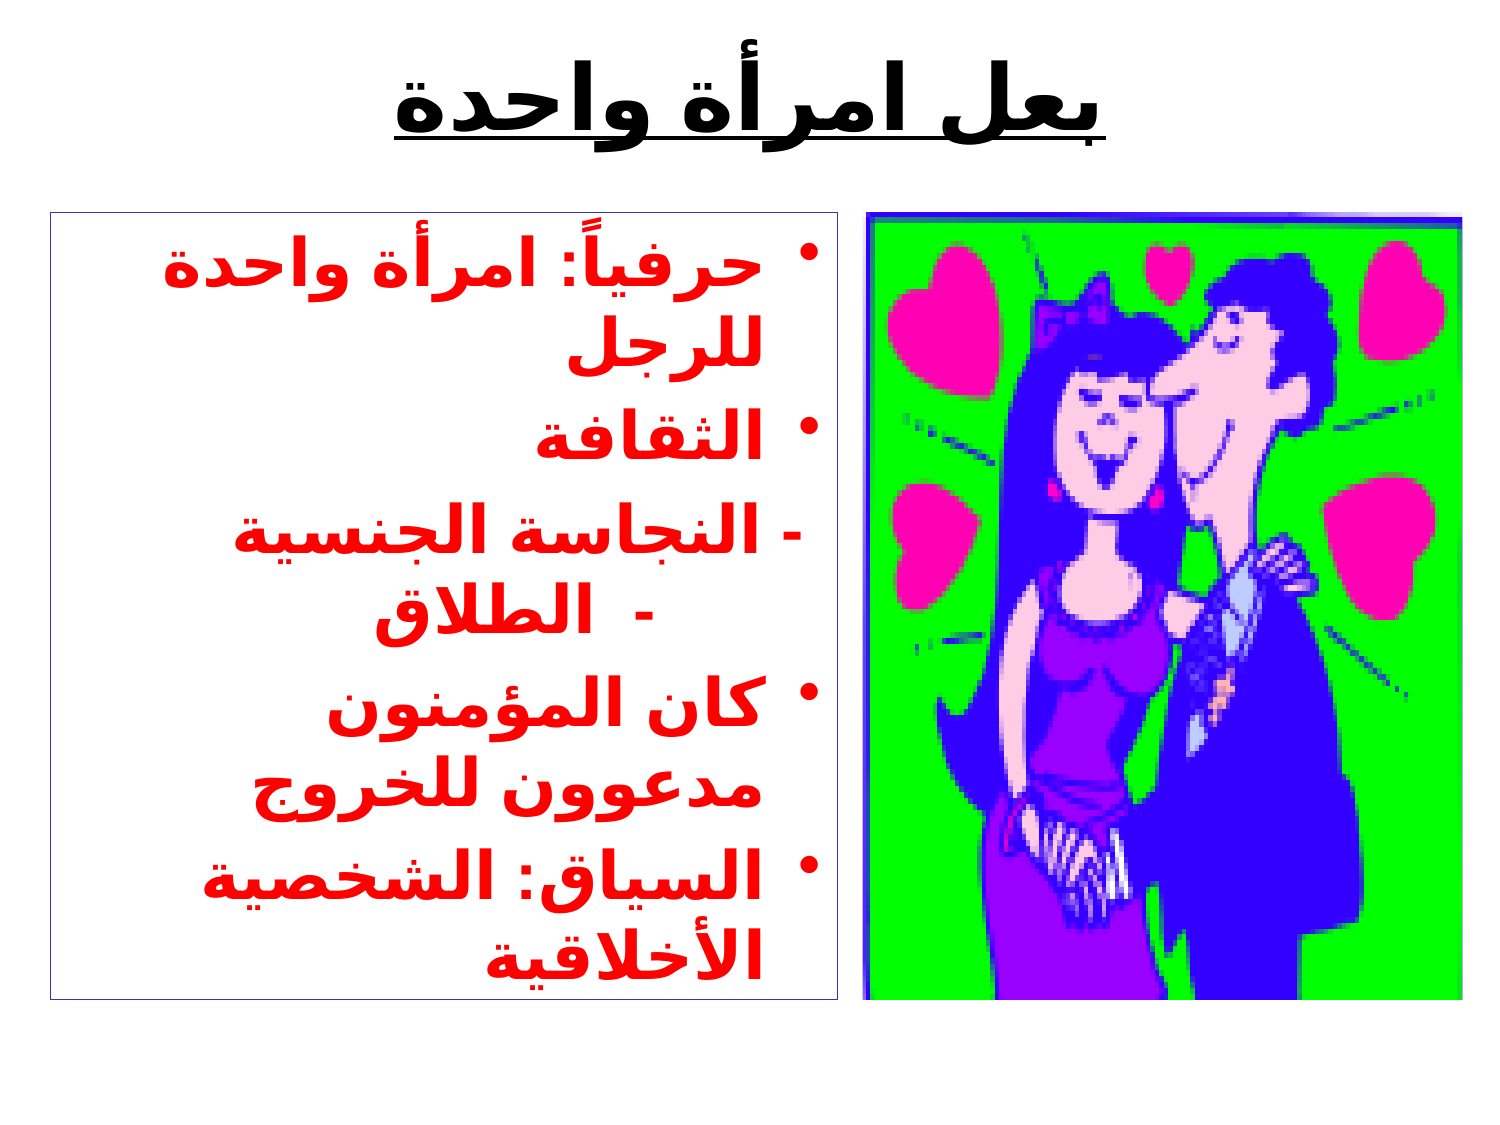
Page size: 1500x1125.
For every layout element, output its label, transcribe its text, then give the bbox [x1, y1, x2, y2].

title بعل امرأة واحدة [112, 0, 1388, 188]
list حرفياً: امرأة واحدة للرجل الثقافة - النجاسة الجنسية - الطلاق كان المؤمنون مدعوون للخروج السياق: الشخصية الأخلاقية [50, 212, 838, 1000]
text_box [862, 212, 1463, 1001]
